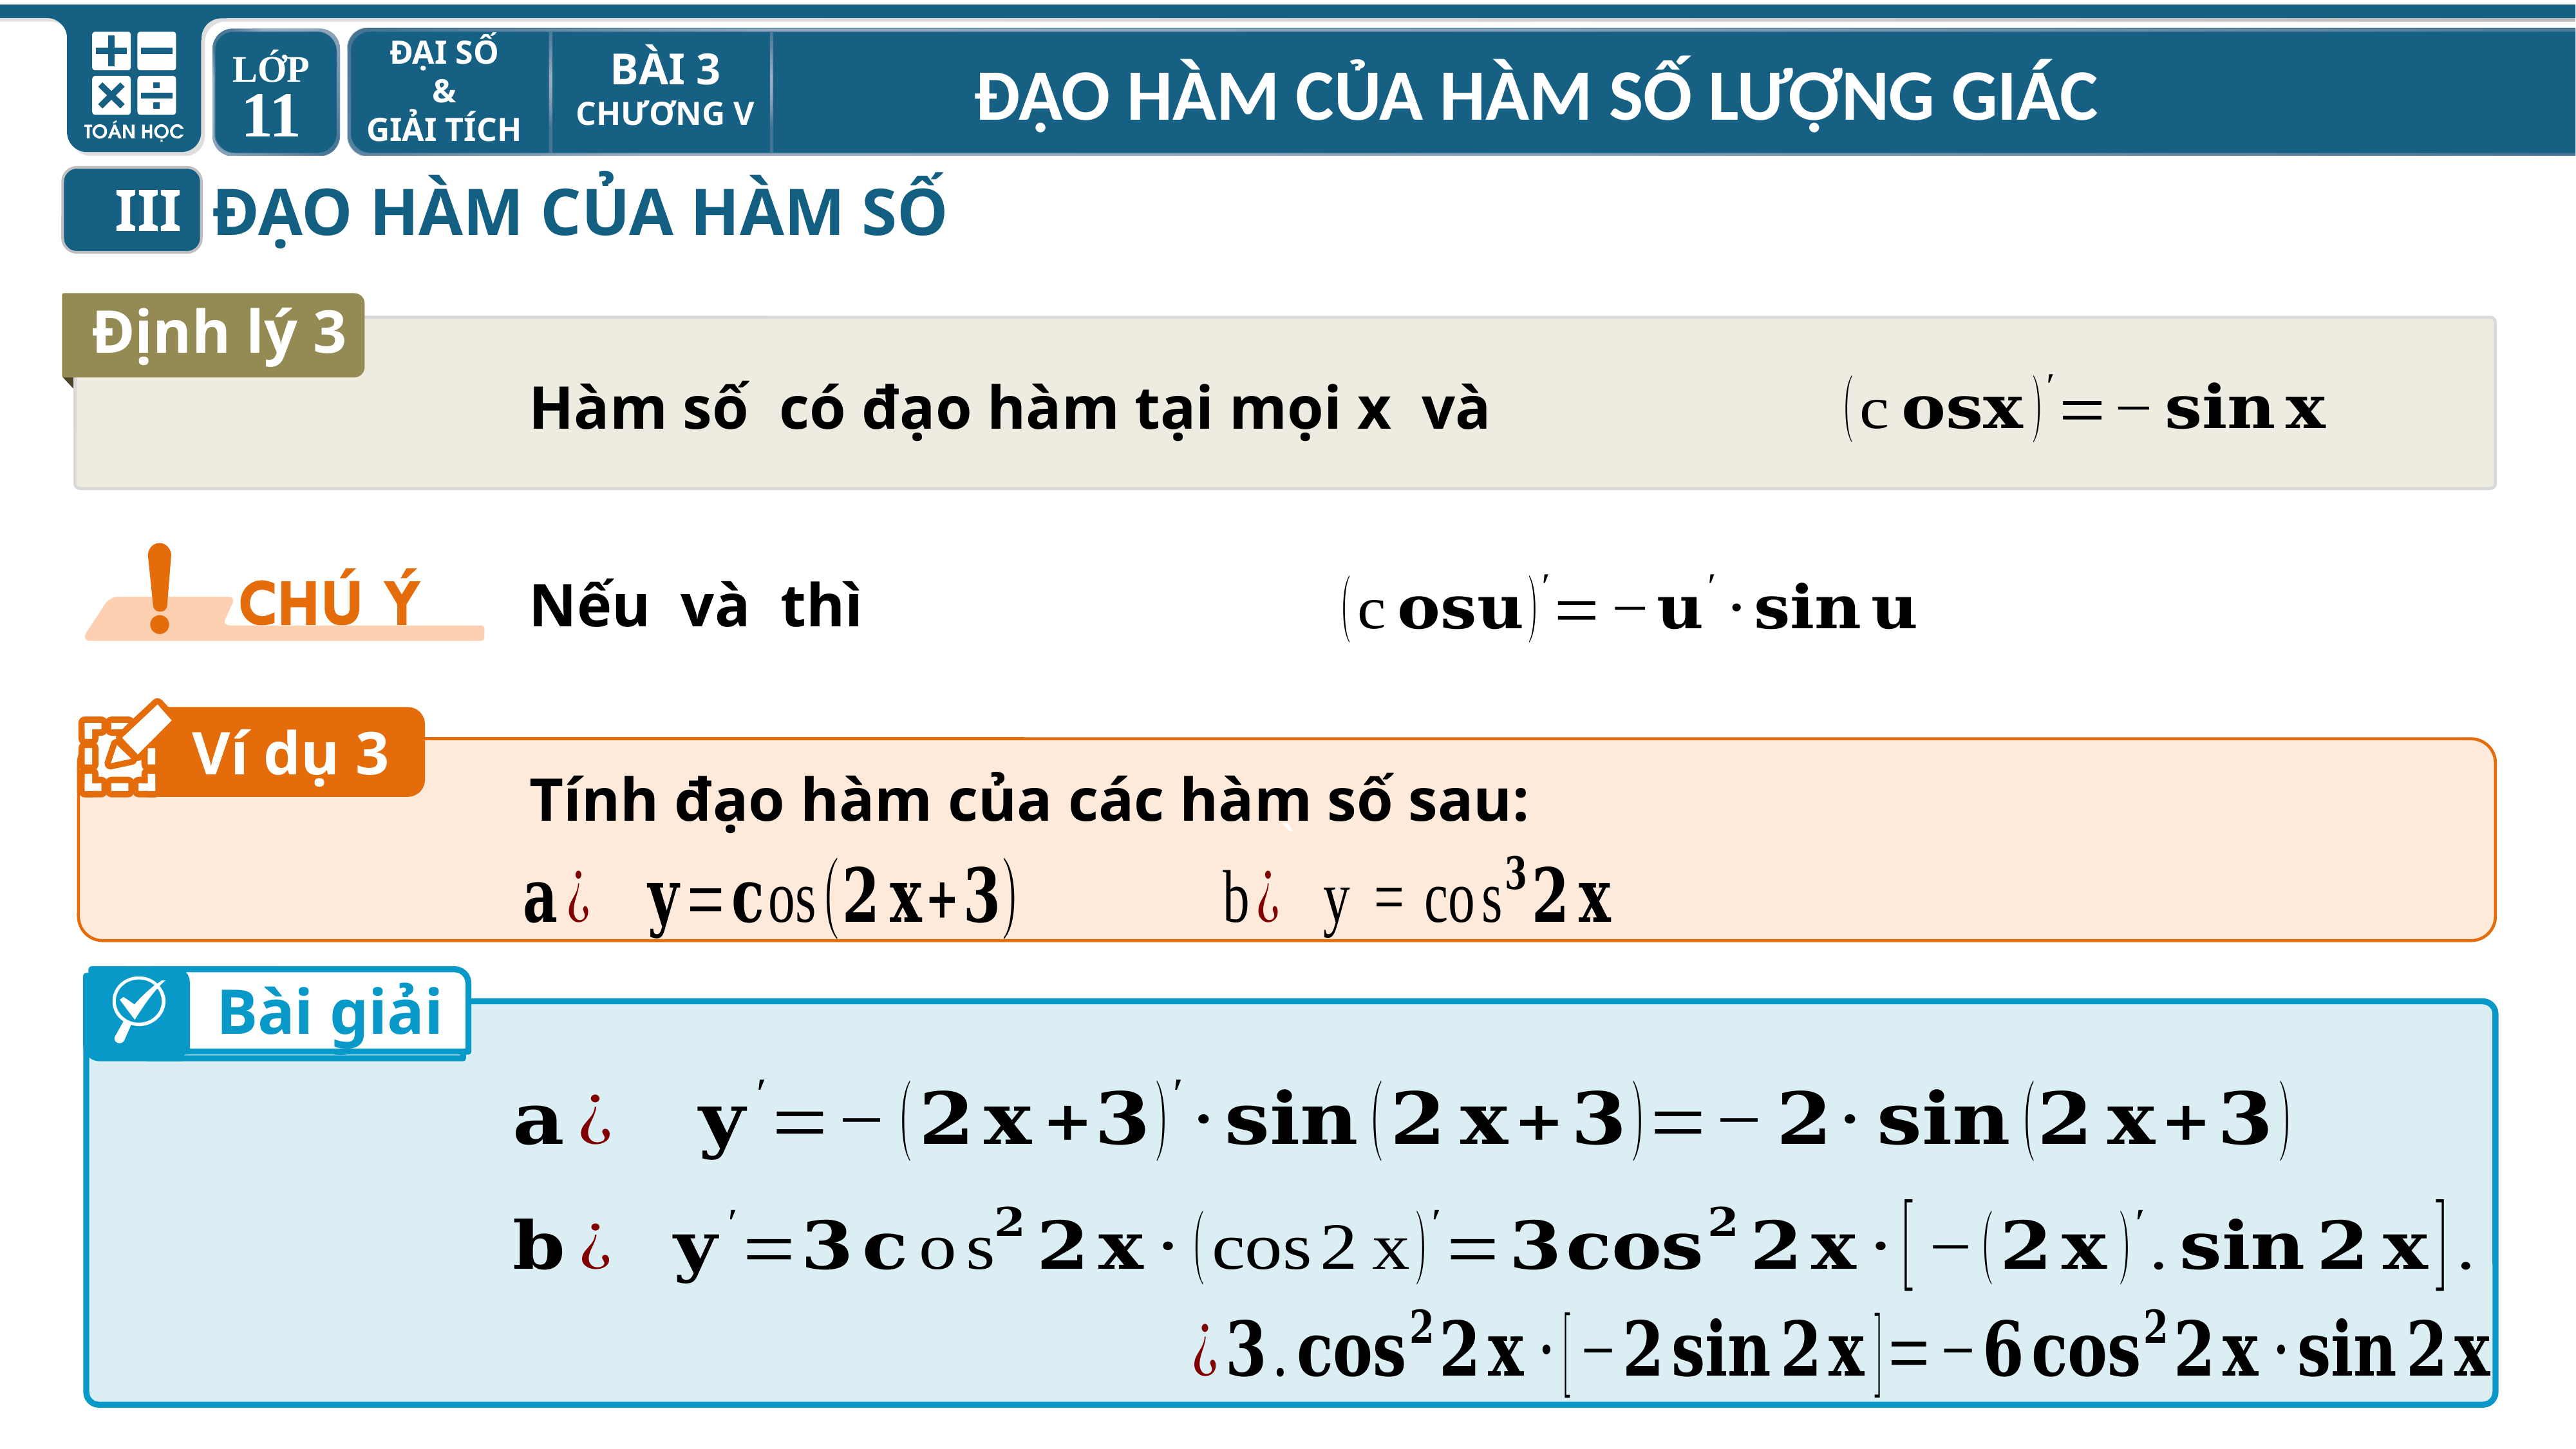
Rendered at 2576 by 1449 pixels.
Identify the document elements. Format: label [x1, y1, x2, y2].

text_box [78, 698, 2532, 946]
text_box [62, 288, 2496, 489]
text_box [83, 543, 485, 641]
text_box [62, 165, 1627, 254]
text_box [86, 967, 2496, 1405]
